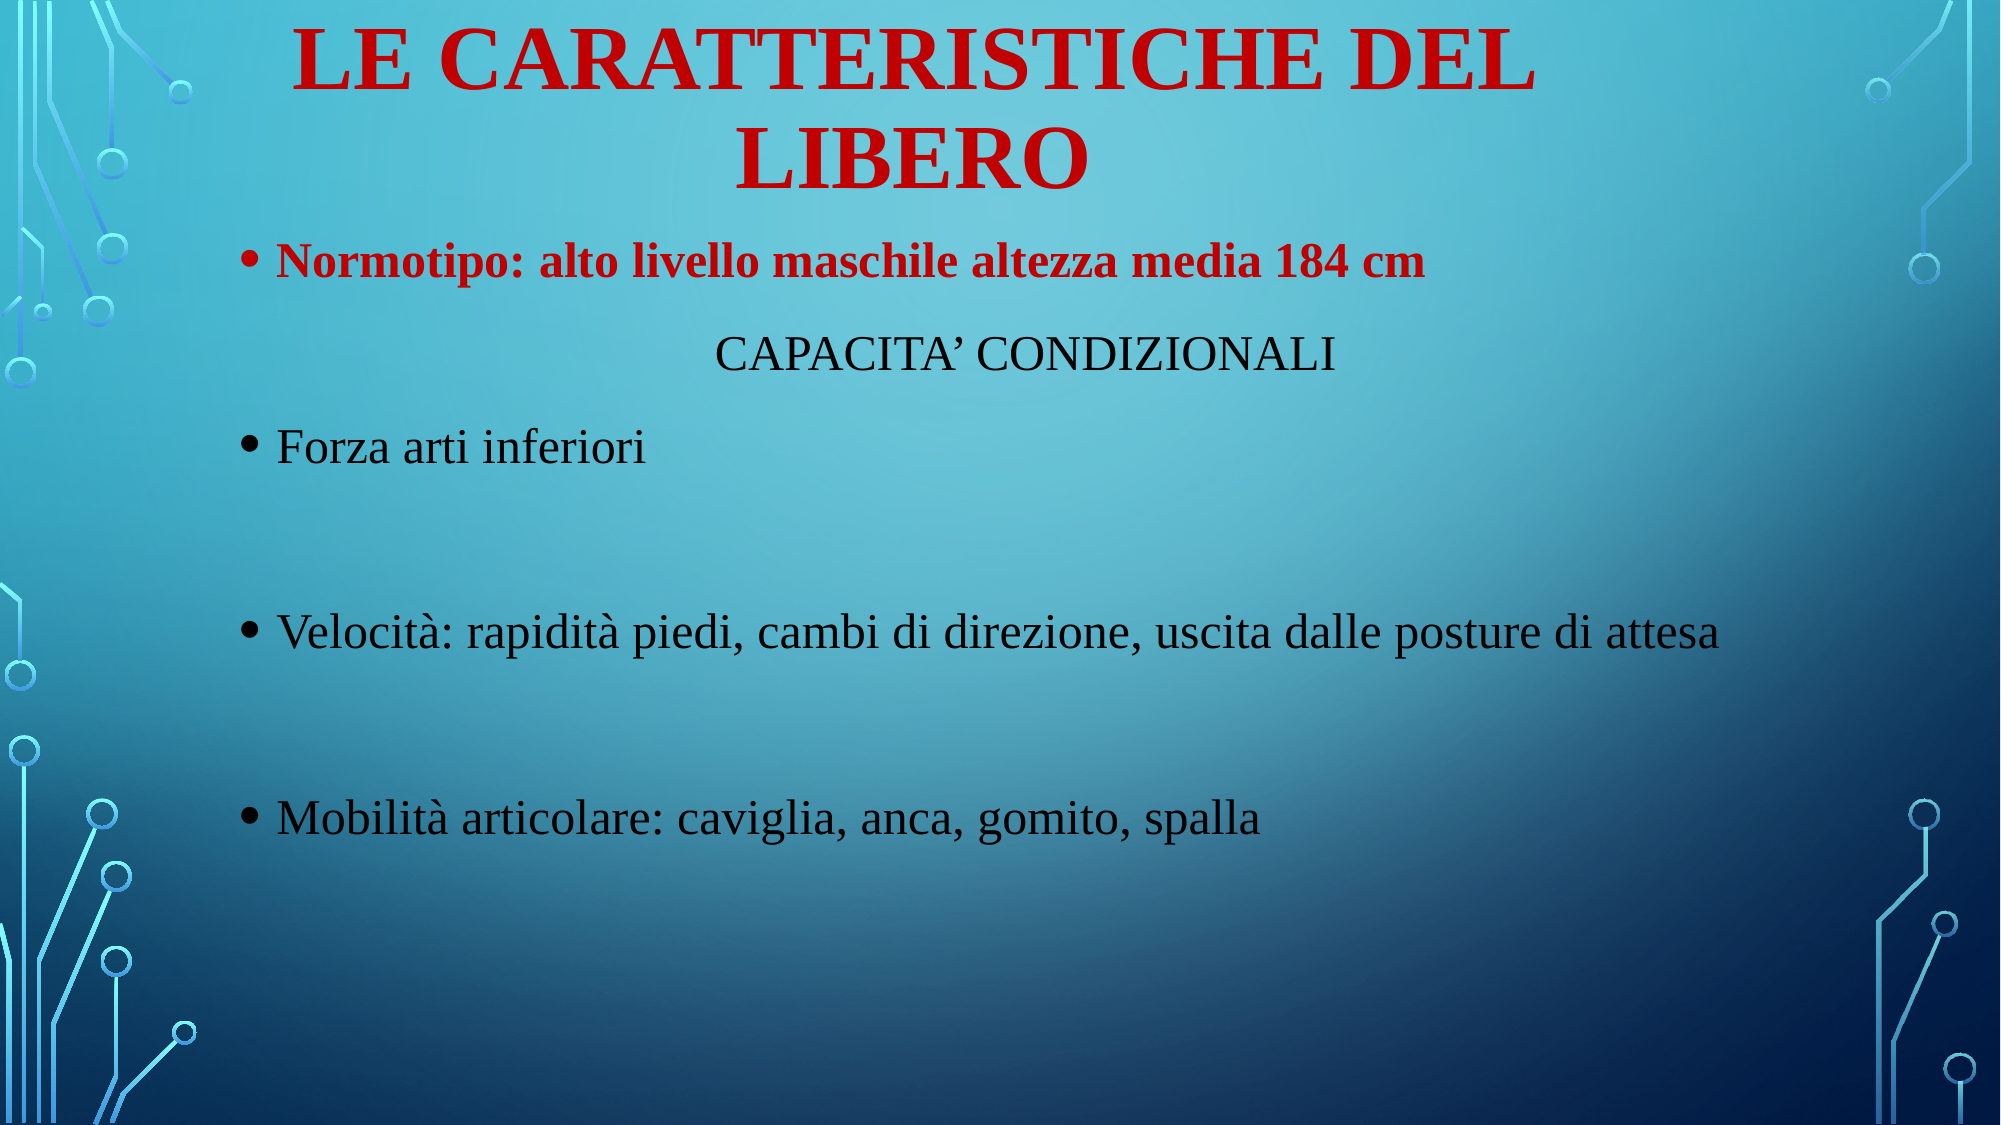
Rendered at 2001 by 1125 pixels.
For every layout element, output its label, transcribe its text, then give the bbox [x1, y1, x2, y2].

title LE CARATTERISTICHE DEL LIBERO [152, 16, 1675, 202]
list Normotipo: alto livello maschile altezza media 184 cm CAPACITA’ CONDIZIONALI Forza arti inferiori Velocità: rapidità piedi, cambi di direzione, uscita dalle posture di attesa Mobilità articolare: caviglia, anca, gomito, spalla [223, 208, 1828, 1038]
